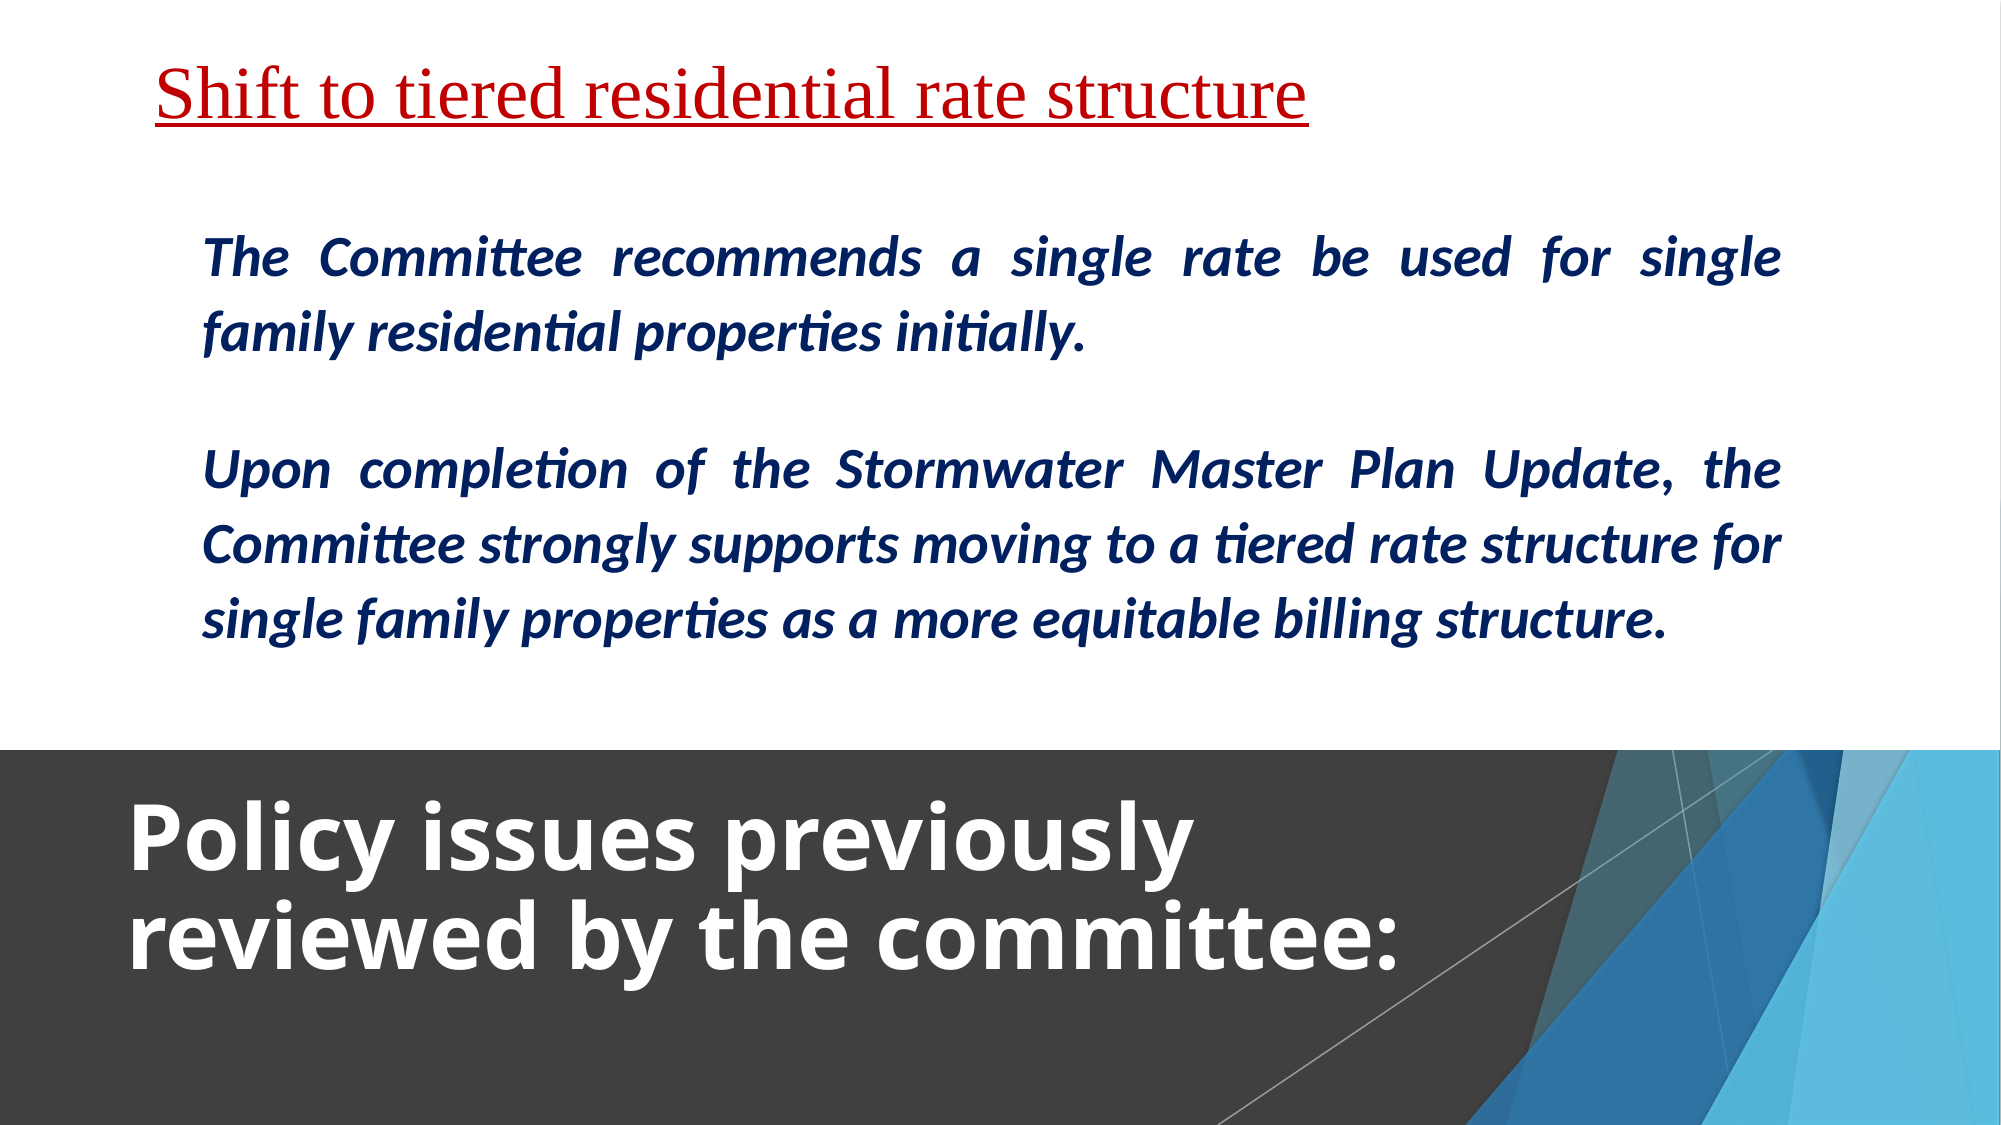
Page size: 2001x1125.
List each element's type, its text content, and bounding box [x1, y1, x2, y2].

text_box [1217, 0, 2000, 1125]
text_box Policy issues previously reviewed by the committee: [111, 781, 1212, 999]
text_box [0, 0, 1214, 751]
text_box [0, 751, 1212, 1125]
text_box Shift to tiered residential rate structure The Committee recommends a single rate be used for single family residential properties initially. Upon completion of the Stormwater Master Plan Update, the Committee strongly supports moving to a tiered rate structure for single family properties as a more equitable billing structure. [139, 30, 1212, 658]
